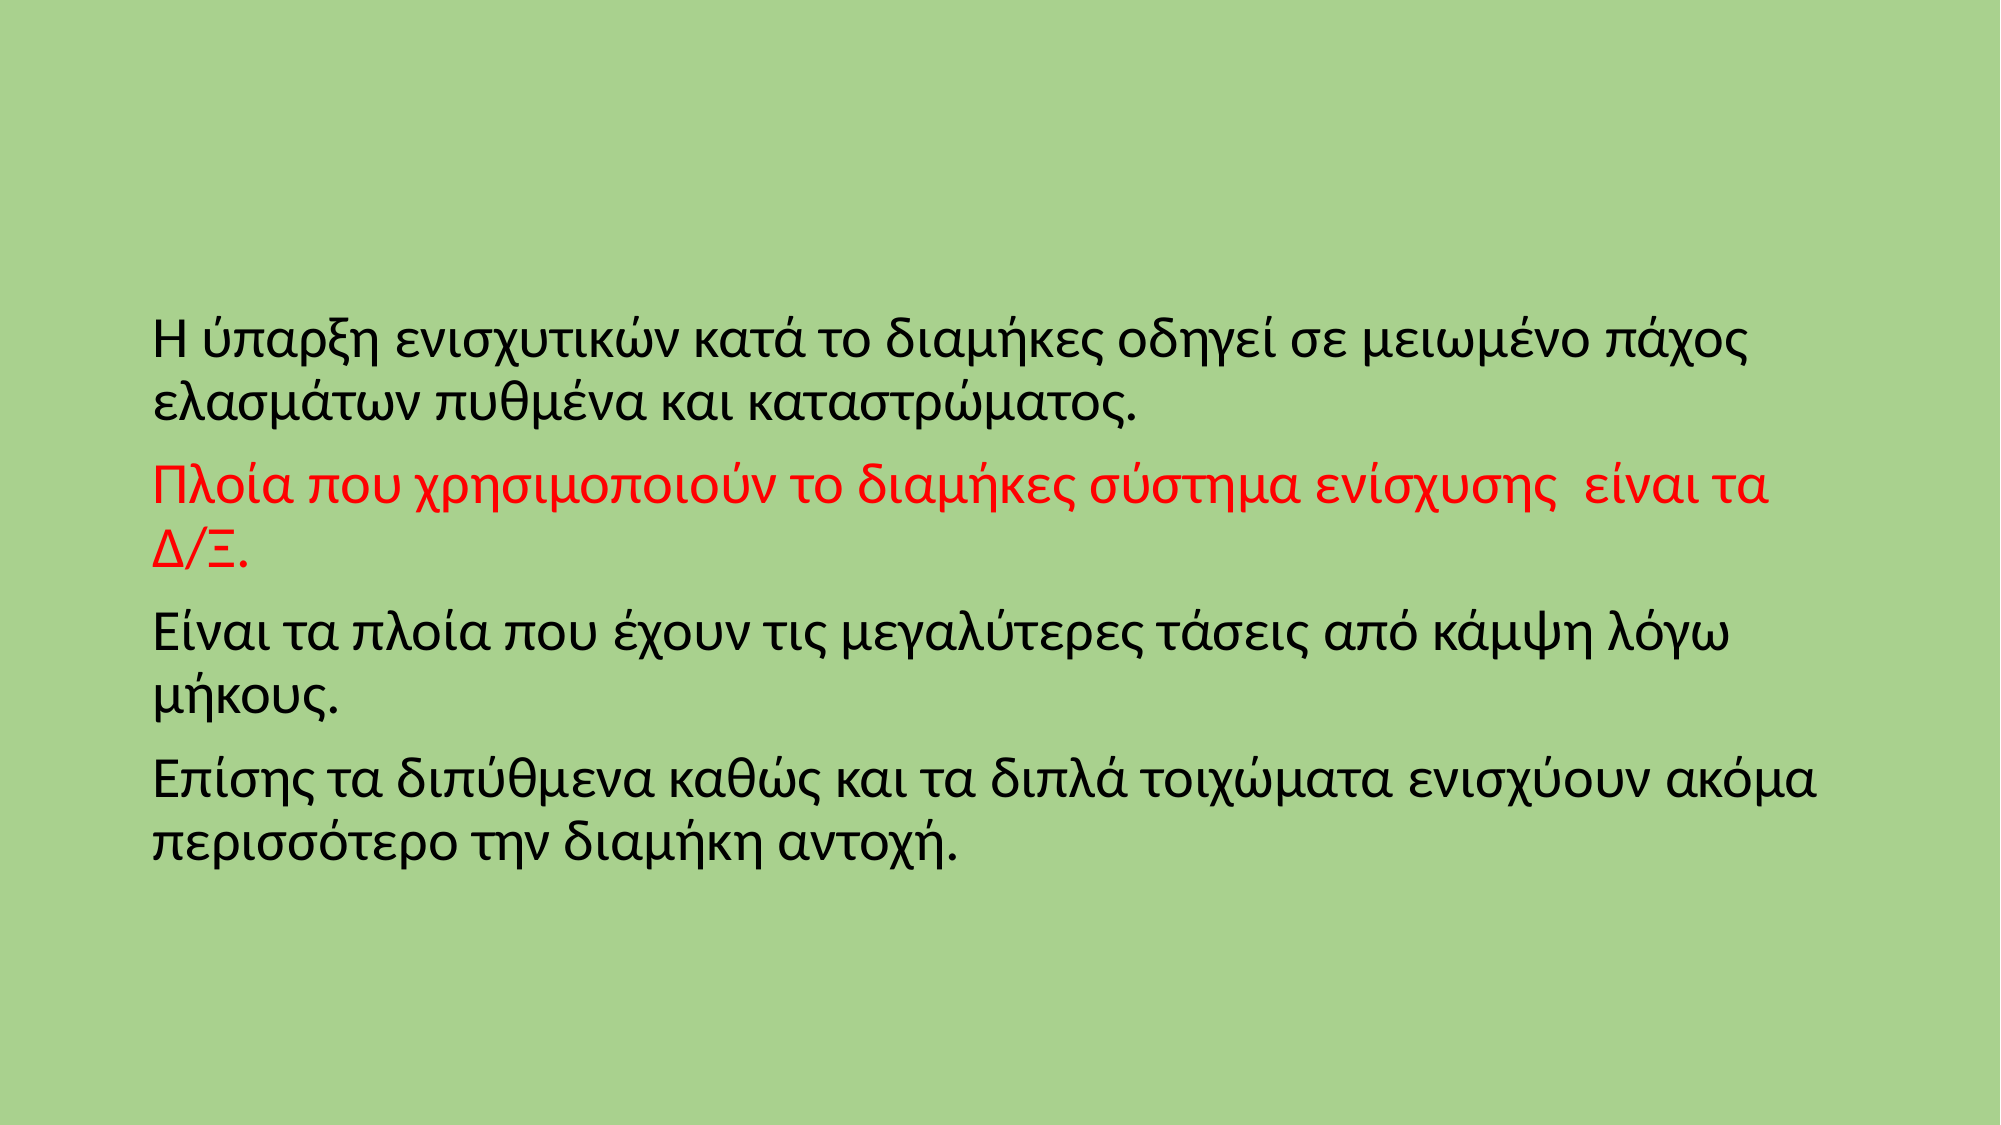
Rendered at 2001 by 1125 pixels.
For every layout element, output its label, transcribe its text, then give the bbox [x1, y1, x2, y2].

list Η ύπαρξη ενισχυτικών κατά το διαμήκες οδηγεί σε μειωμένο πάχος ελασμάτων πυθμένα και καταστρώματος. Πλοία που χρησιμοποιούν το διαμήκες σύστημα ενίσχυσης είναι τα Δ/Ξ. Είναι τα πλοία που έχουν τις μεγαλύτερες τάσεις από κάμψη λόγω μήκους. Επίσης τα διπύθμενα καθώς και τα διπλά τοιχώματα ενισχύουν ακόμα περισσότερο την διαμήκη αντοχή. [137, 299, 1863, 1014]
